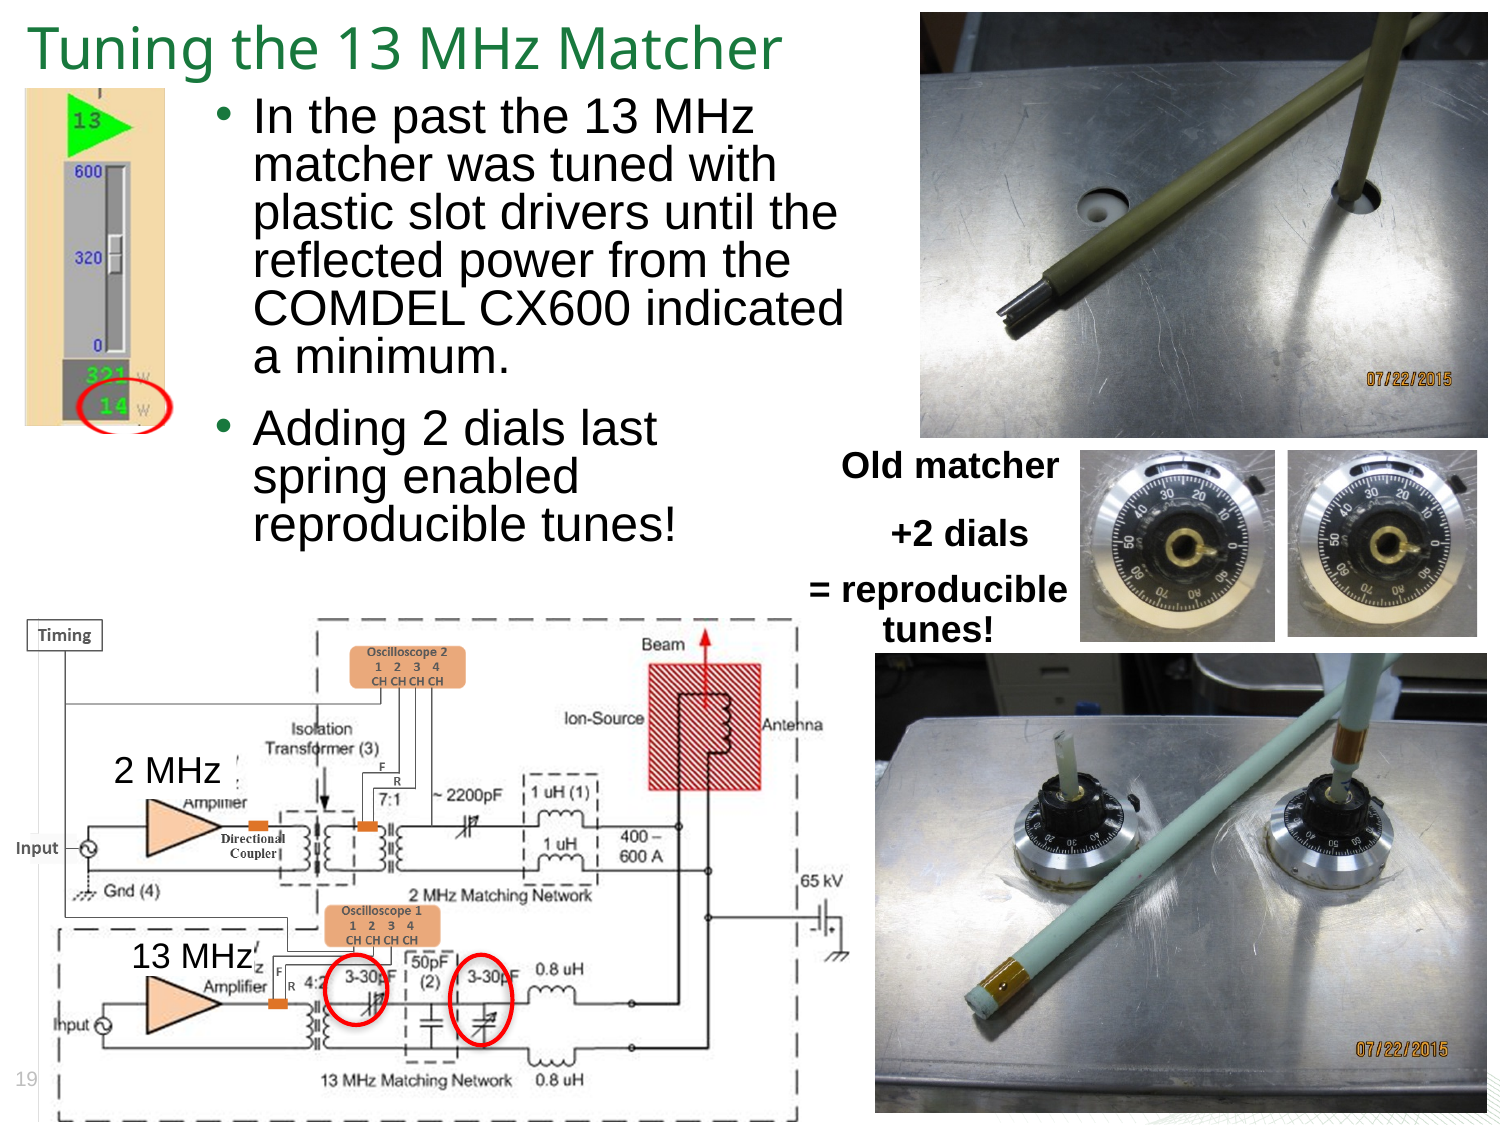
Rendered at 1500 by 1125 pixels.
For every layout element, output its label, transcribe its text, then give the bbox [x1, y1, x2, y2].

title Tuning the 13 MHz Matcher [12, 14, 915, 151]
picture [0, 0, 1500, 1125]
list In the past the 13 MHz matcher was tuned with plastic slot drivers until the reflected power from the COMDEL CX600 indicated a minimum. [199, 87, 863, 401]
text_box Adding 2 dials last spring enabled reproducible tunes! [200, 399, 750, 575]
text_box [786, 438, 1478, 660]
